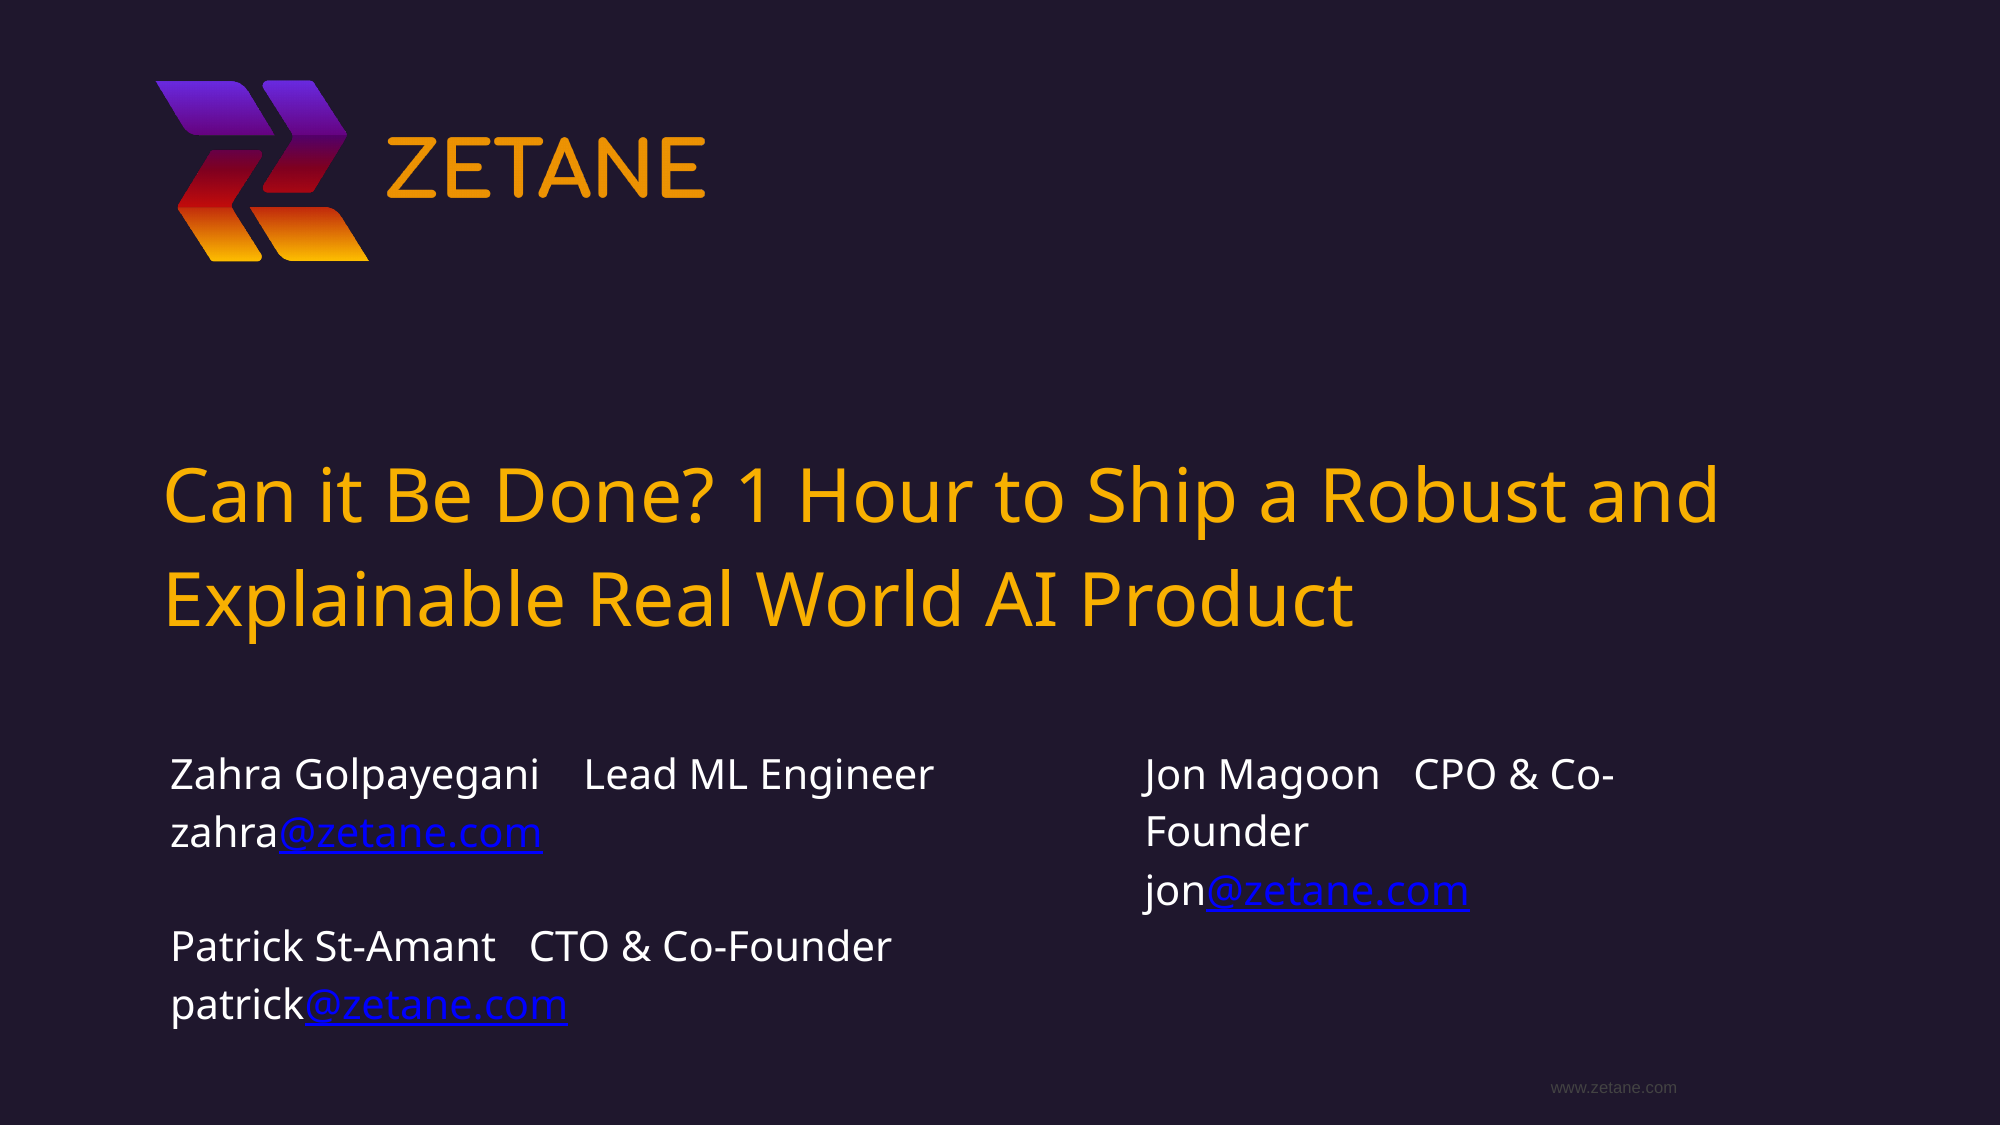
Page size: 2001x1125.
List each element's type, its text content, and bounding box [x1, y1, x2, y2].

text_box Patrick St-Amant CTO & Co-Founder patrick@zetane.com [162, 904, 1080, 1043]
text_box www.zetane.com [1543, 1069, 1724, 1105]
text_box Zahra Golpayegani Lead ML Engineer zahra@zetane.com [162, 732, 970, 871]
picture [154, 80, 707, 262]
title Can it Be Done? 1 Hour to Ship a Robust and Explainable Real World AI Product [154, 426, 1893, 773]
text_box Jon Magoon CPO & Co-Founder jon@zetane.com [1136, 732, 1774, 929]
